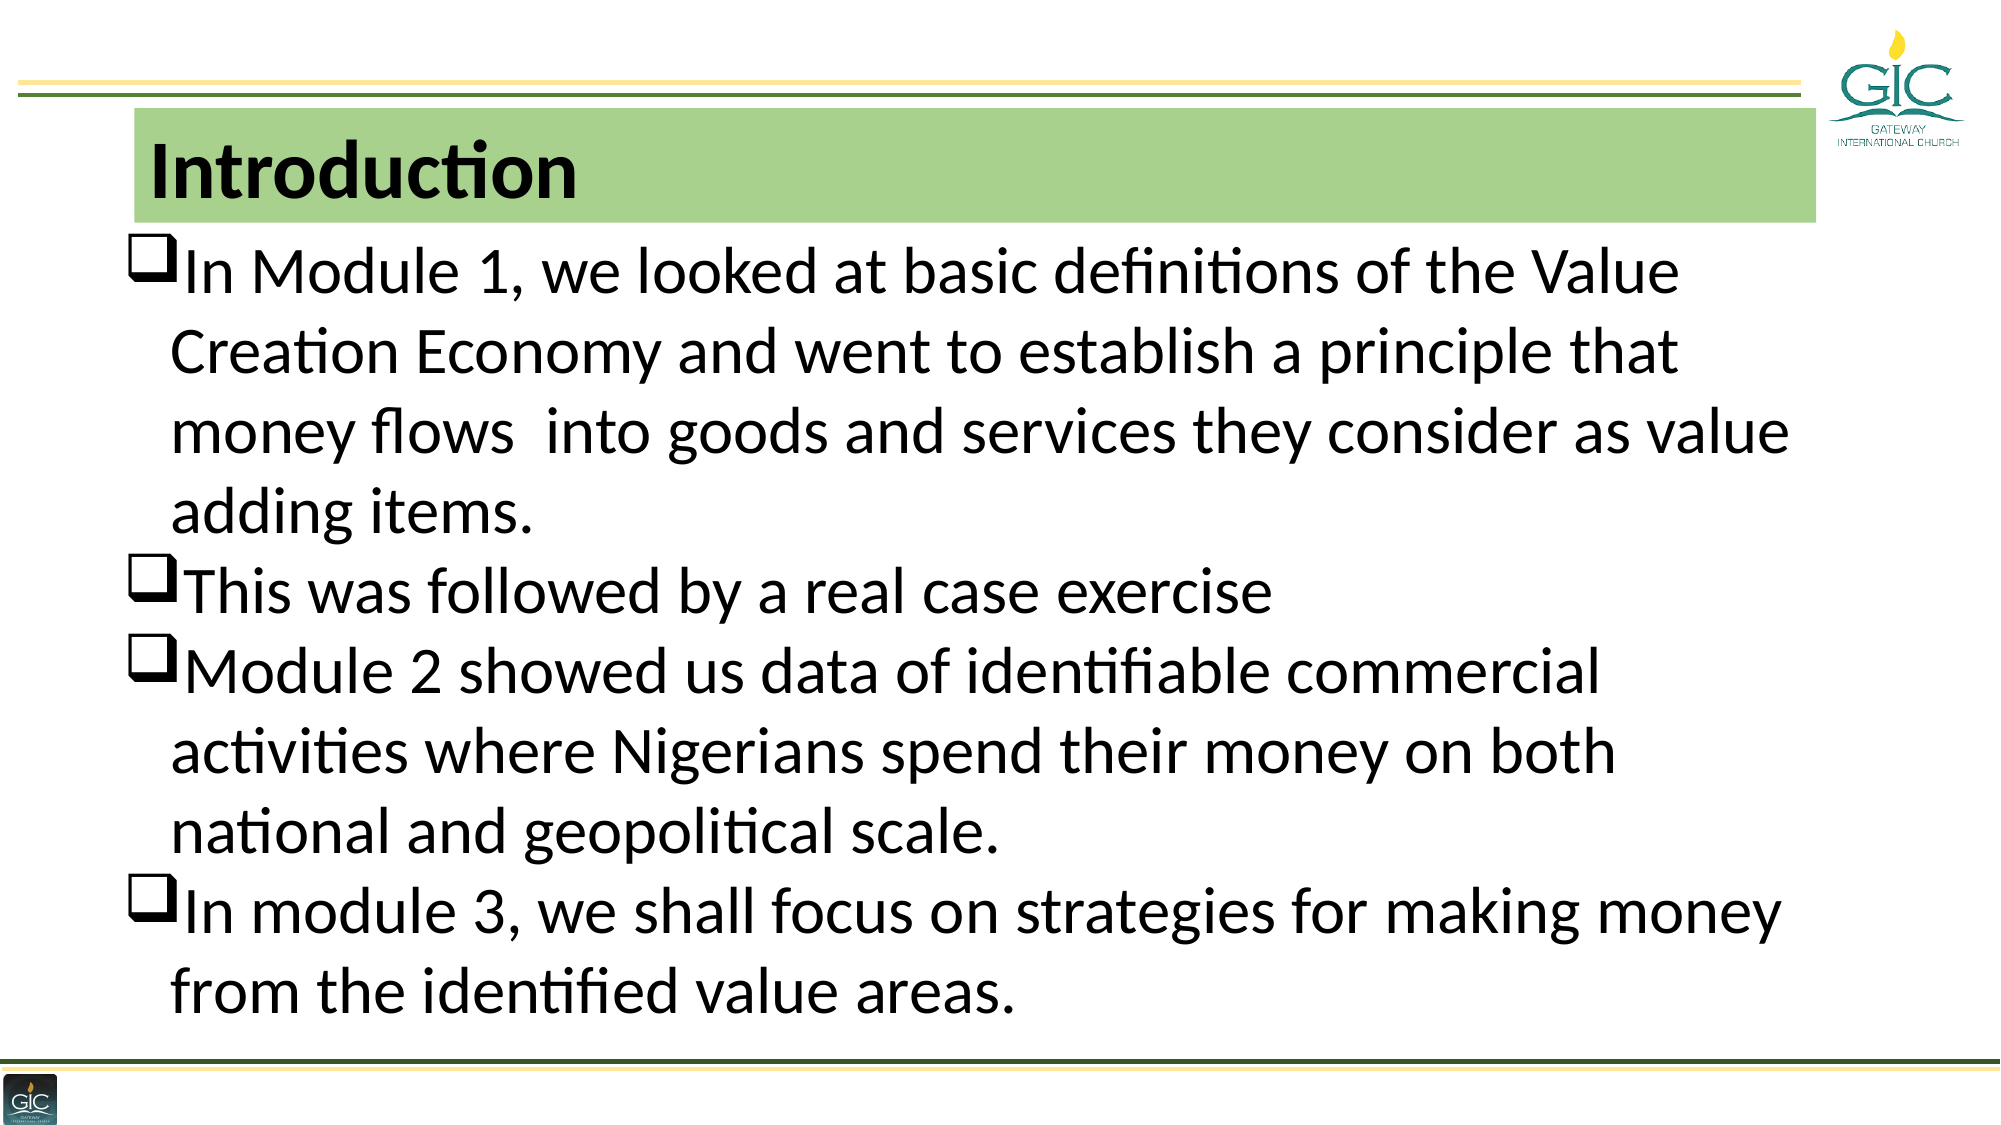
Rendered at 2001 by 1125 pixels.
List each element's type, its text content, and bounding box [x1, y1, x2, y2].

text_box Introduction [134, 108, 1817, 219]
text_box In Module 1, we looked at basic definitions of the Value Creation Economy and went to establish a principle that money flows into goods and services they consider as value adding items. This was followed by a real case exercise Module 2 showed us data of identifiable commercial activities where Nigerians spend their money on both national and geopolitical scale. In module 3, we shall focus on strategies for making money from the identified value areas. [109, 219, 1832, 1034]
picture [1814, 11, 1983, 179]
picture [3, 1074, 57, 1125]
